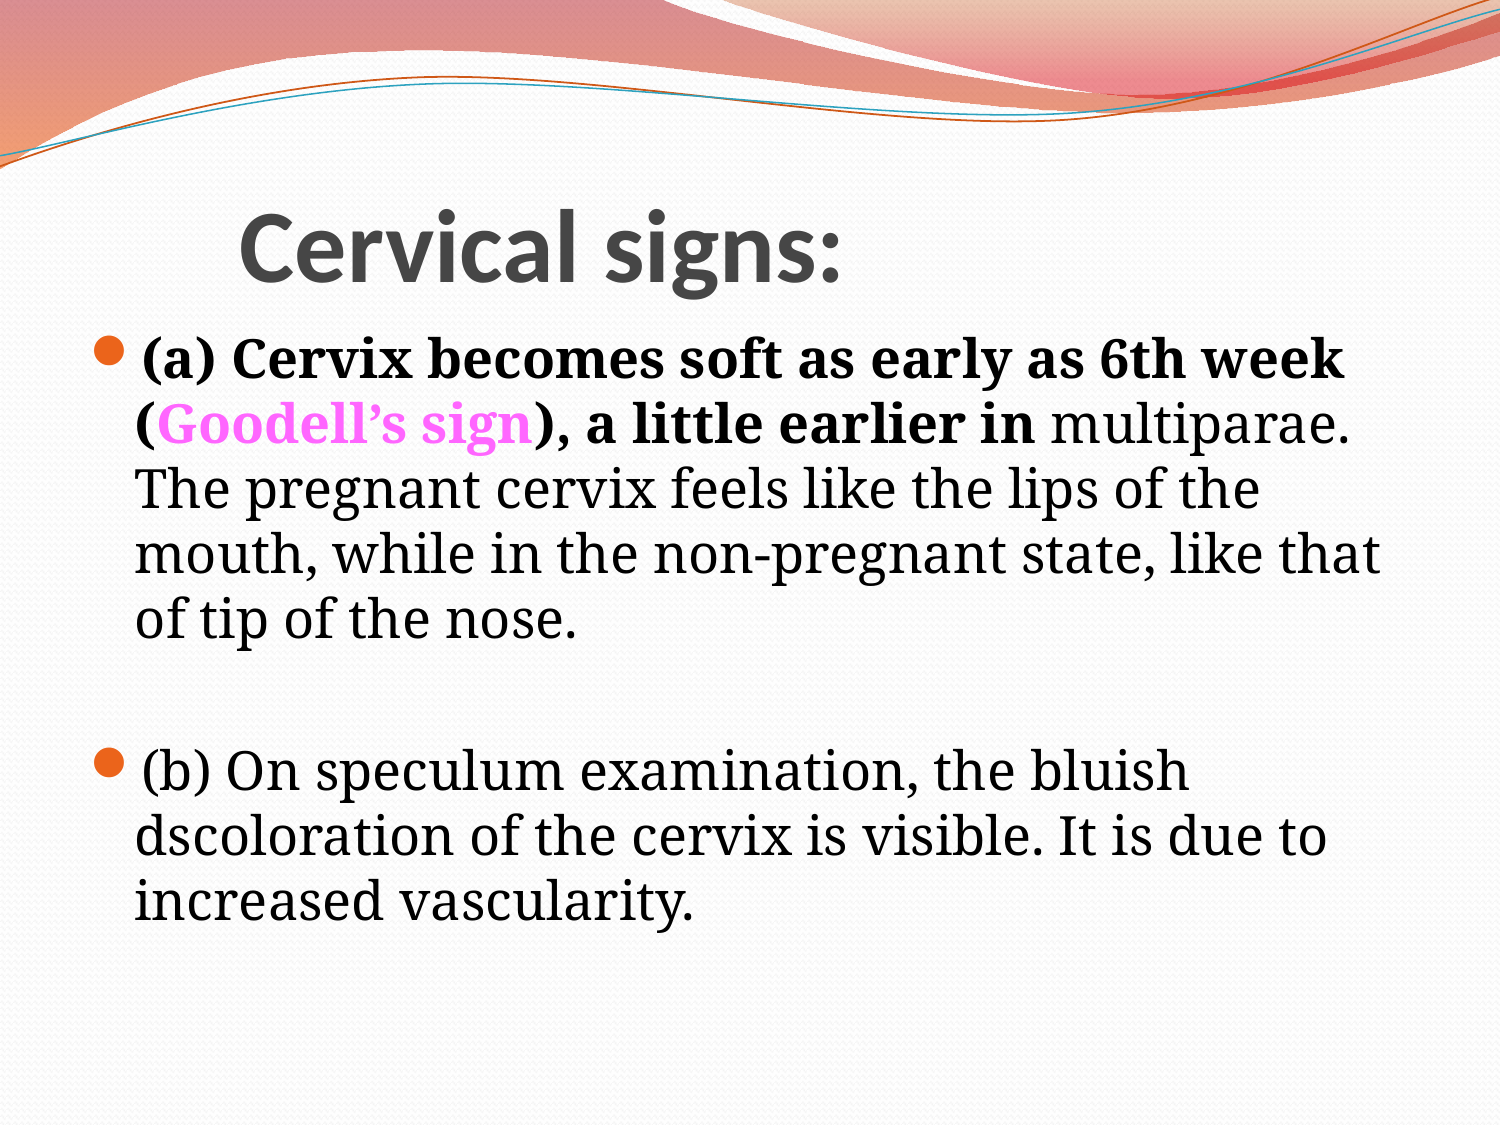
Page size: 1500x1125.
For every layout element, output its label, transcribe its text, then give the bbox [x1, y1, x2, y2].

list (a) Cervix becomes soft as early as 6th week (Goodell’s sign), a little earlier in multiparae. The pregnant cervix feels like the lips of the mouth, while in the non-pregnant state, like that of tip of the nose. (b) On speculum examination, the bluish dscoloration of the cervix is visible. It is due to increased vascularity. [75, 317, 1425, 1038]
title Cervical signs: [75, 115, 1425, 303]
